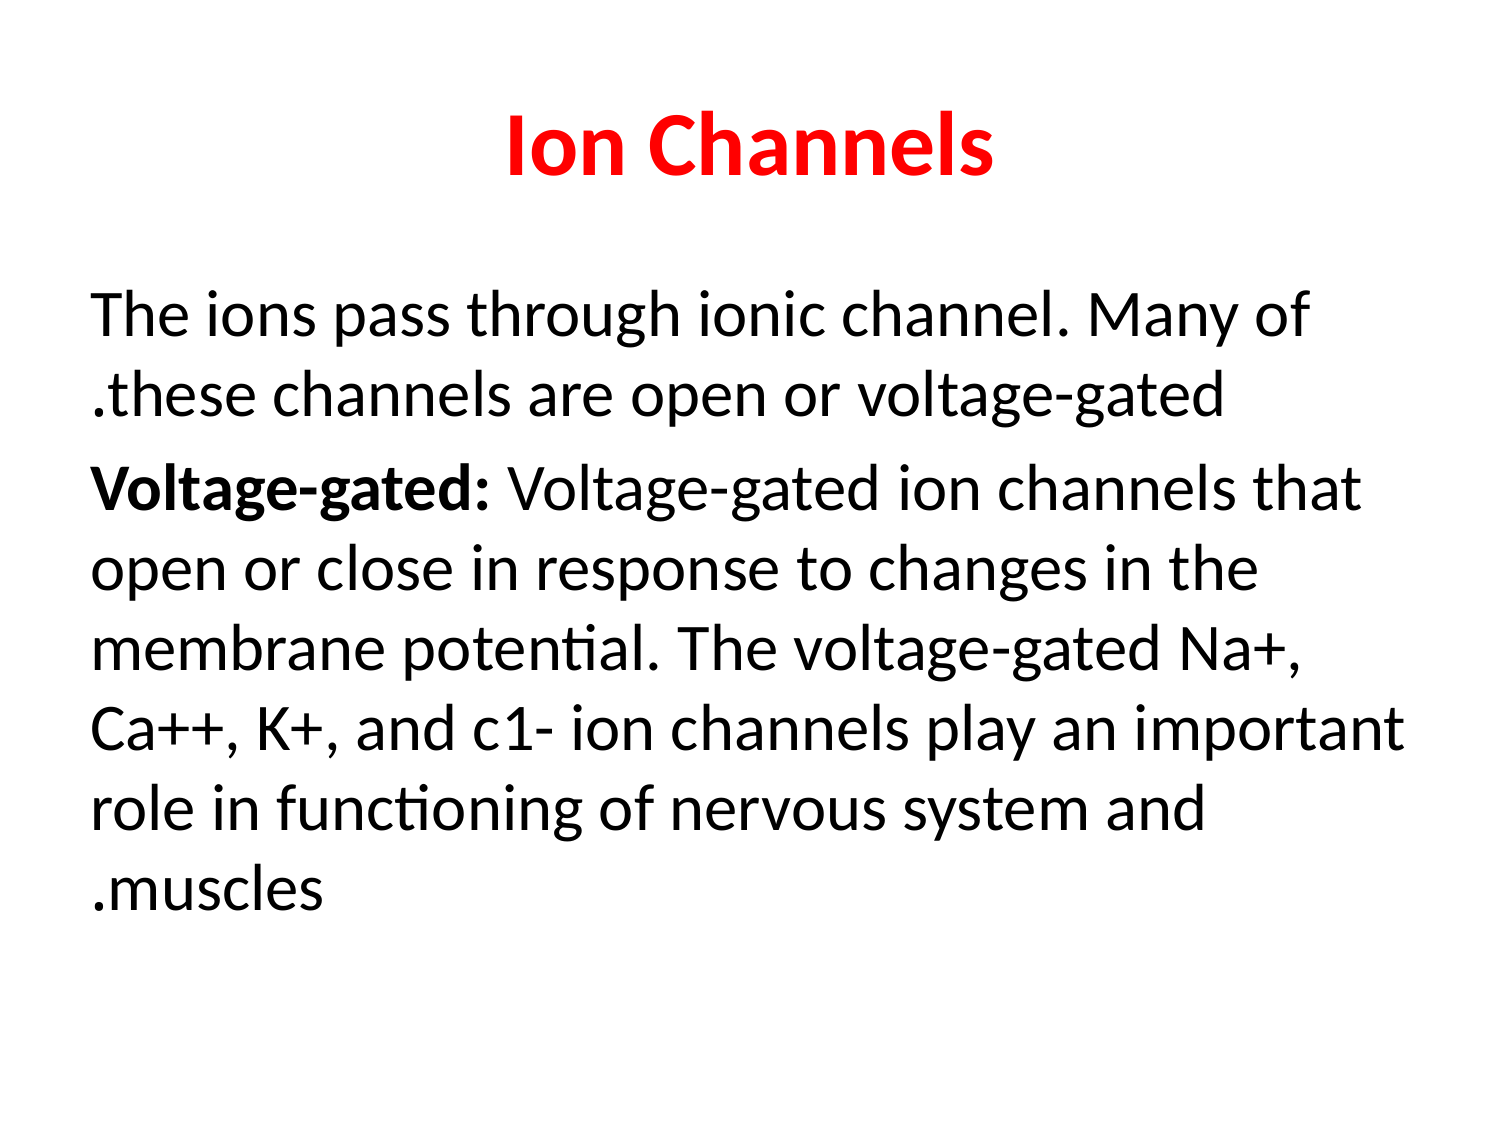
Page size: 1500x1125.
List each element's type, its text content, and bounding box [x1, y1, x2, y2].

title Ion Channels [75, 45, 1425, 233]
list The ions pass through ionic channel. Many of these channels are open or voltage-gated. Voltage-gated: Voltage-gated ion channels that open or close in response to changes in the membrane potential. The voltage-gated Na+, Ca++, K+, and c1- ion channels play an important role in functioning of nervous system and muscles. [75, 262, 1425, 1005]
